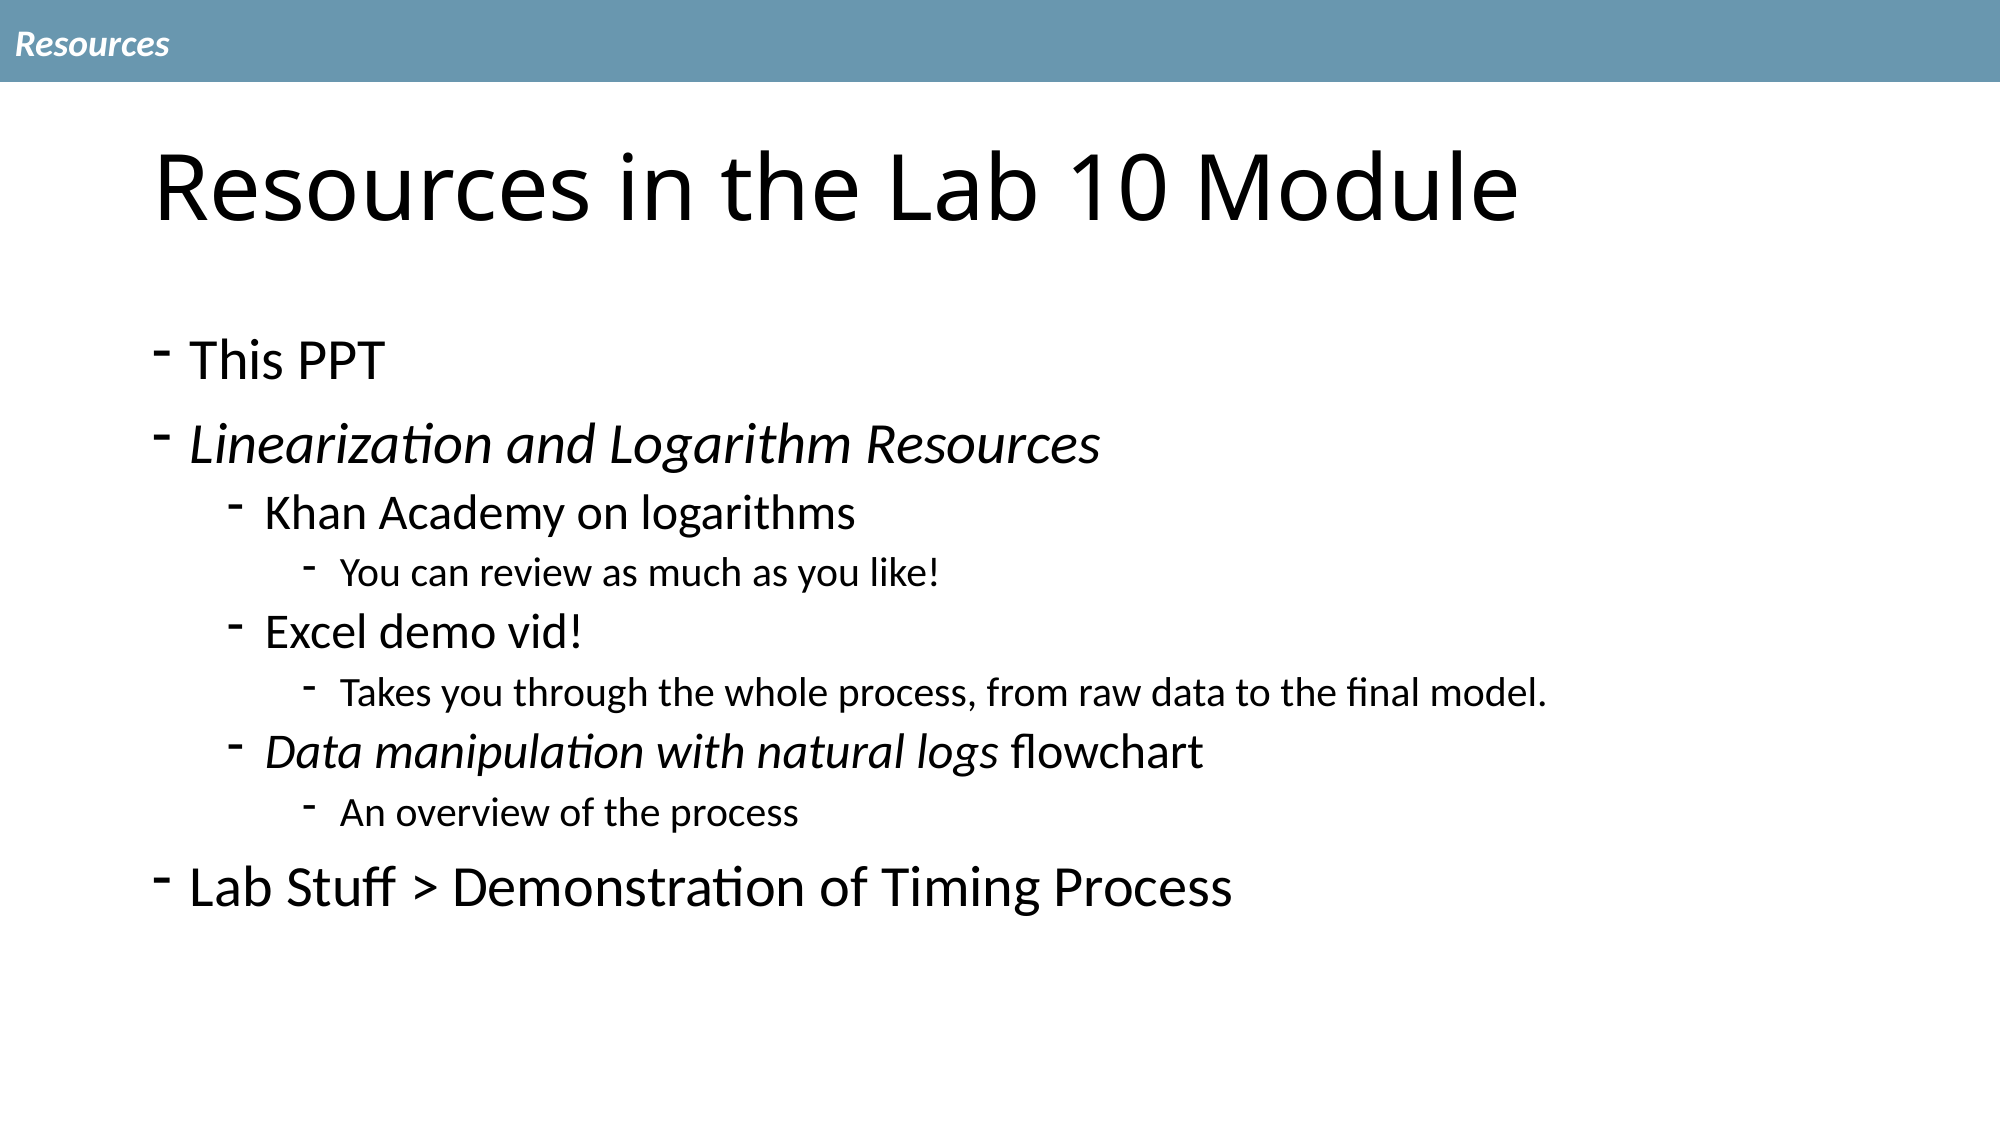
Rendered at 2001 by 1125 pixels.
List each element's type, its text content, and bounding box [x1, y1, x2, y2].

list This PPT Linearization and Logarithm Resources Khan Academy on logarithms You can review as much as you like! Excel demo vid! Takes you through the whole process, from raw data to the final model. Data manipulation with natural logs flowchart An overview of the process Lab Stuff > Demonstration of Timing Process [137, 321, 1863, 1090]
text_box Resources [0, 0, 2000, 82]
title Resources in the Lab 10 Module [137, 82, 1863, 300]
